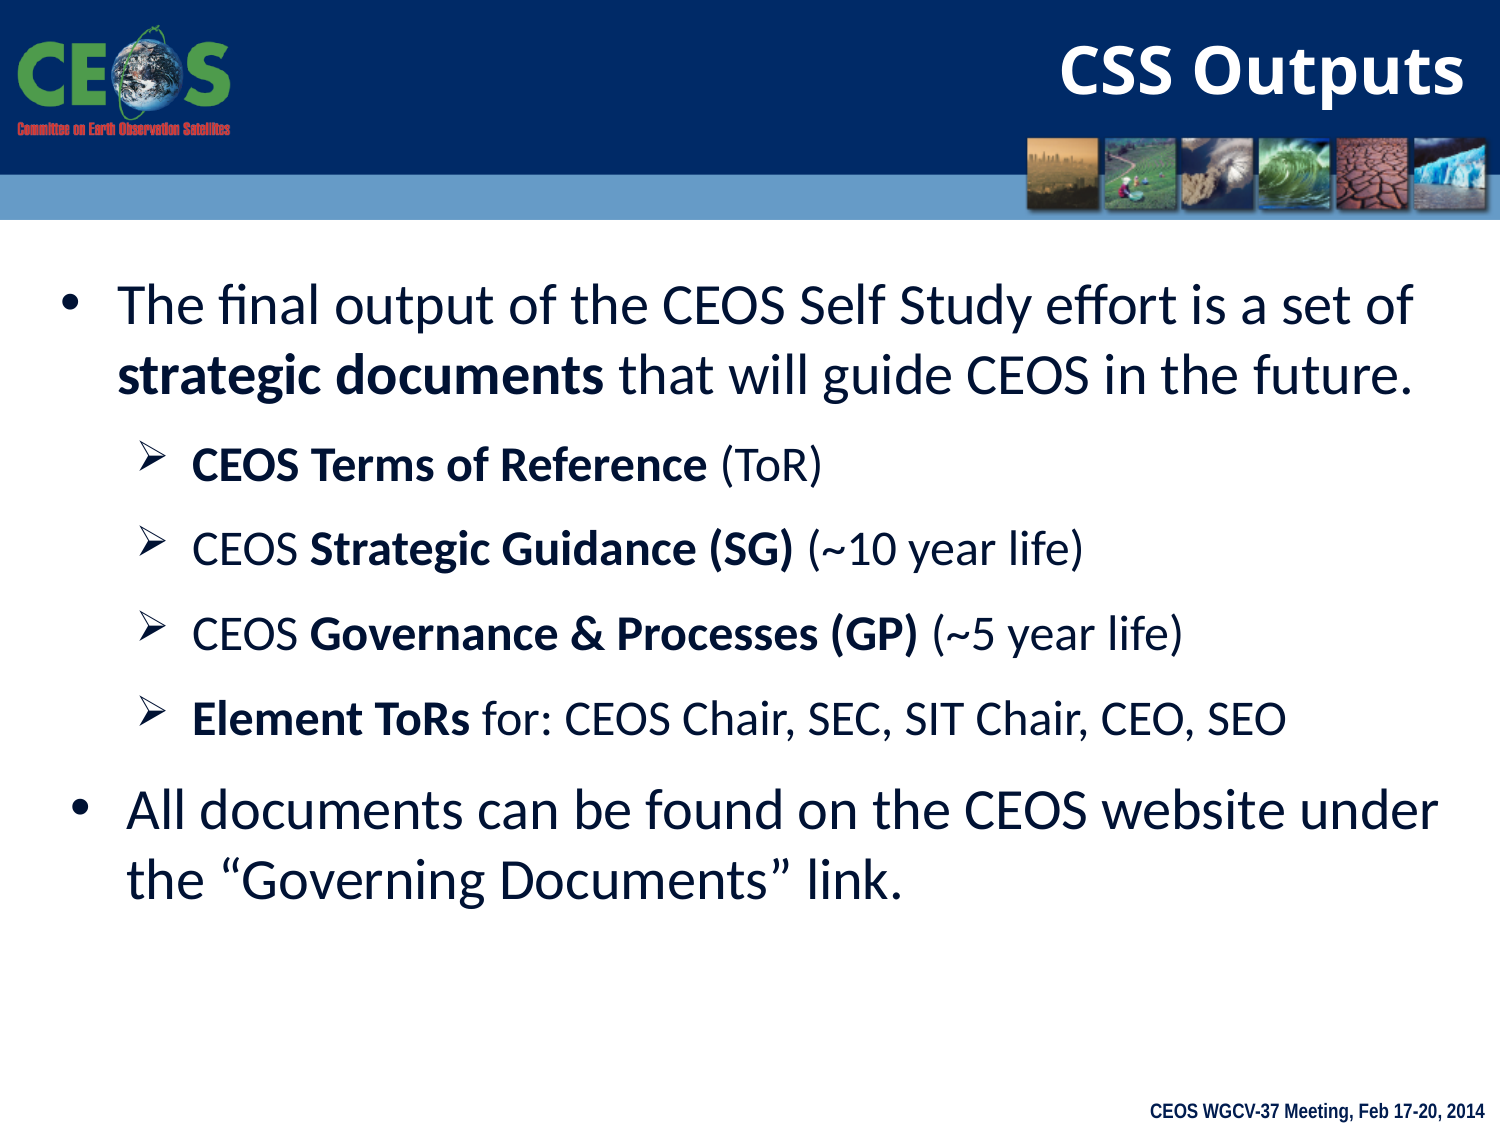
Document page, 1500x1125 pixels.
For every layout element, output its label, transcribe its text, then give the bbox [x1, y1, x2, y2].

text_box CSS Outputs [254, 17, 1481, 118]
picture [0, 0, 1500, 220]
text_box CEOS WGCV-37 Meeting, Feb 17-20, 2014 [875, 1090, 1500, 1117]
text_box The final output of the CEOS Self Study effort is a set of strategic documents that will guide CEOS in the future. CEOS Terms of Reference (ToR) CEOS Strategic Guidance (SG) (~10 year life) CEOS Governance & Processes (GP) (~5 year life) Element ToRs for: CEOS Chair, SEC, SIT Chair, CEO, SEO All documents can be found on the CEOS website under the “Governing Documents” link. [36, 258, 1466, 919]
